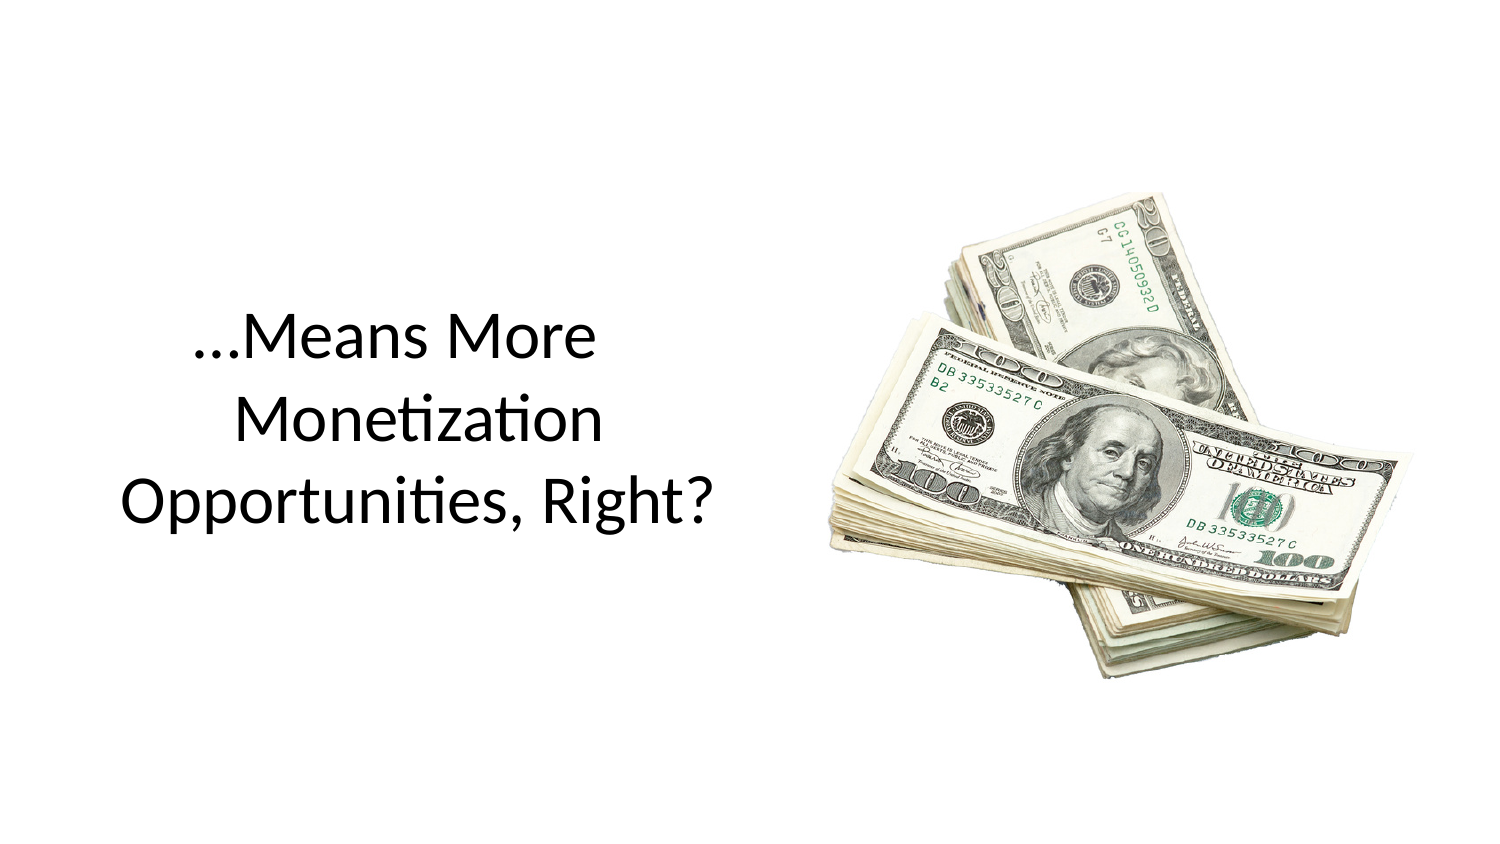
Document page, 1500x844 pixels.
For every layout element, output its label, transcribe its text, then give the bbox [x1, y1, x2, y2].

picture [692, 192, 1447, 695]
title …Means More Monetization Opportunities, Right? [39, 162, 799, 665]
